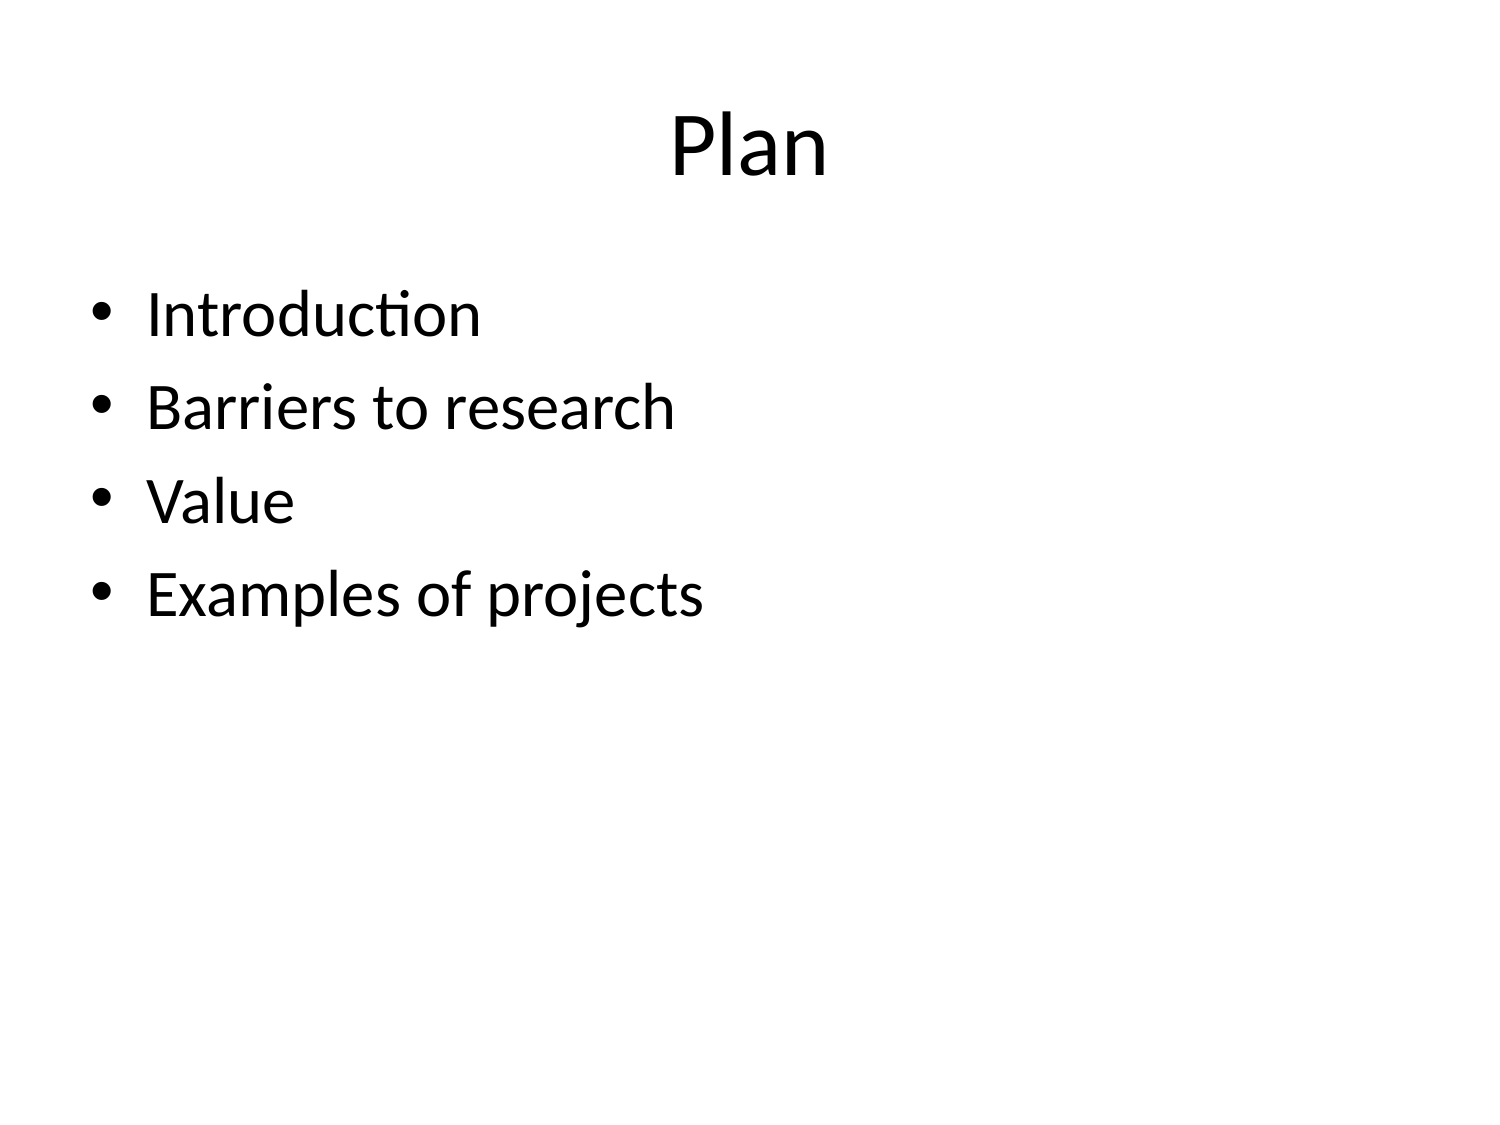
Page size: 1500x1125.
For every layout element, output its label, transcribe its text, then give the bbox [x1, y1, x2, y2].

title Plan [75, 45, 1425, 233]
list Introduction Barriers to research Value Examples of projects [75, 262, 1425, 1005]
